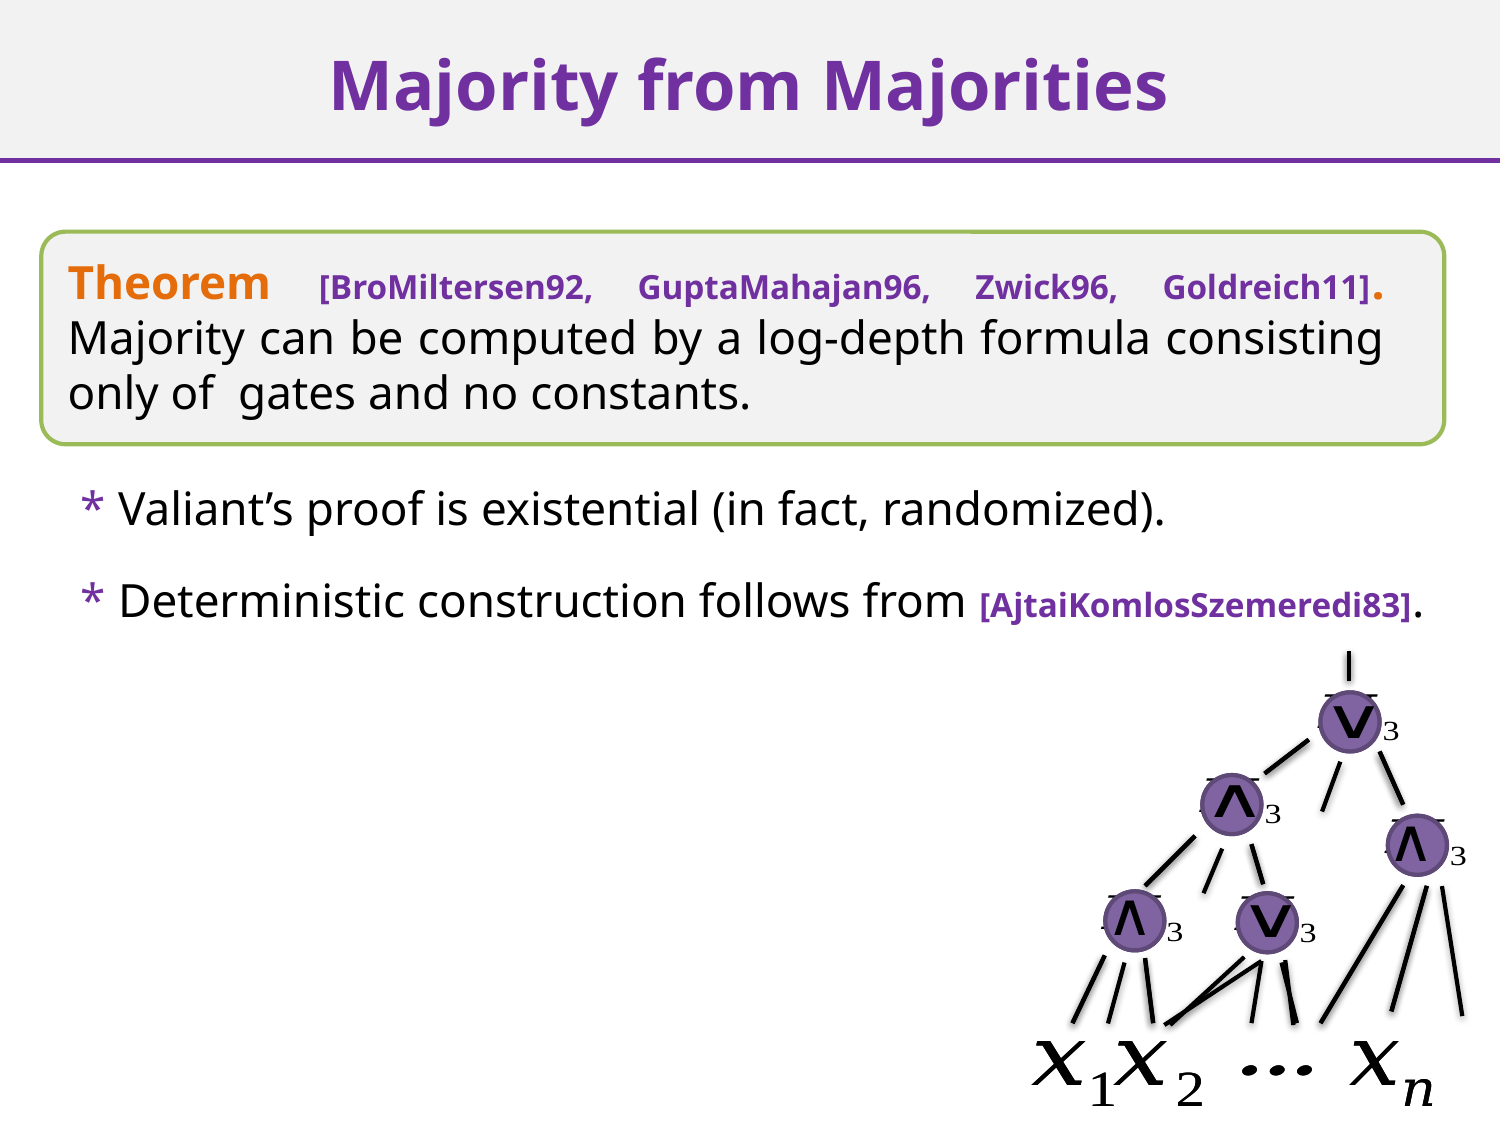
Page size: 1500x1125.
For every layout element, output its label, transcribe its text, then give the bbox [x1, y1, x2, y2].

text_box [1448, 650, 1468, 1118]
text_box * Valiant’s proof is existential (in fact, randomized). [64, 467, 1445, 542]
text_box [41, 231, 1445, 445]
text_box Majority from Majorities [0, 0, 1500, 177]
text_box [1024, 650, 1448, 1118]
text_box * Deterministic construction follows from [AjtaiKomlosSzemeredi83]. [64, 560, 1445, 634]
